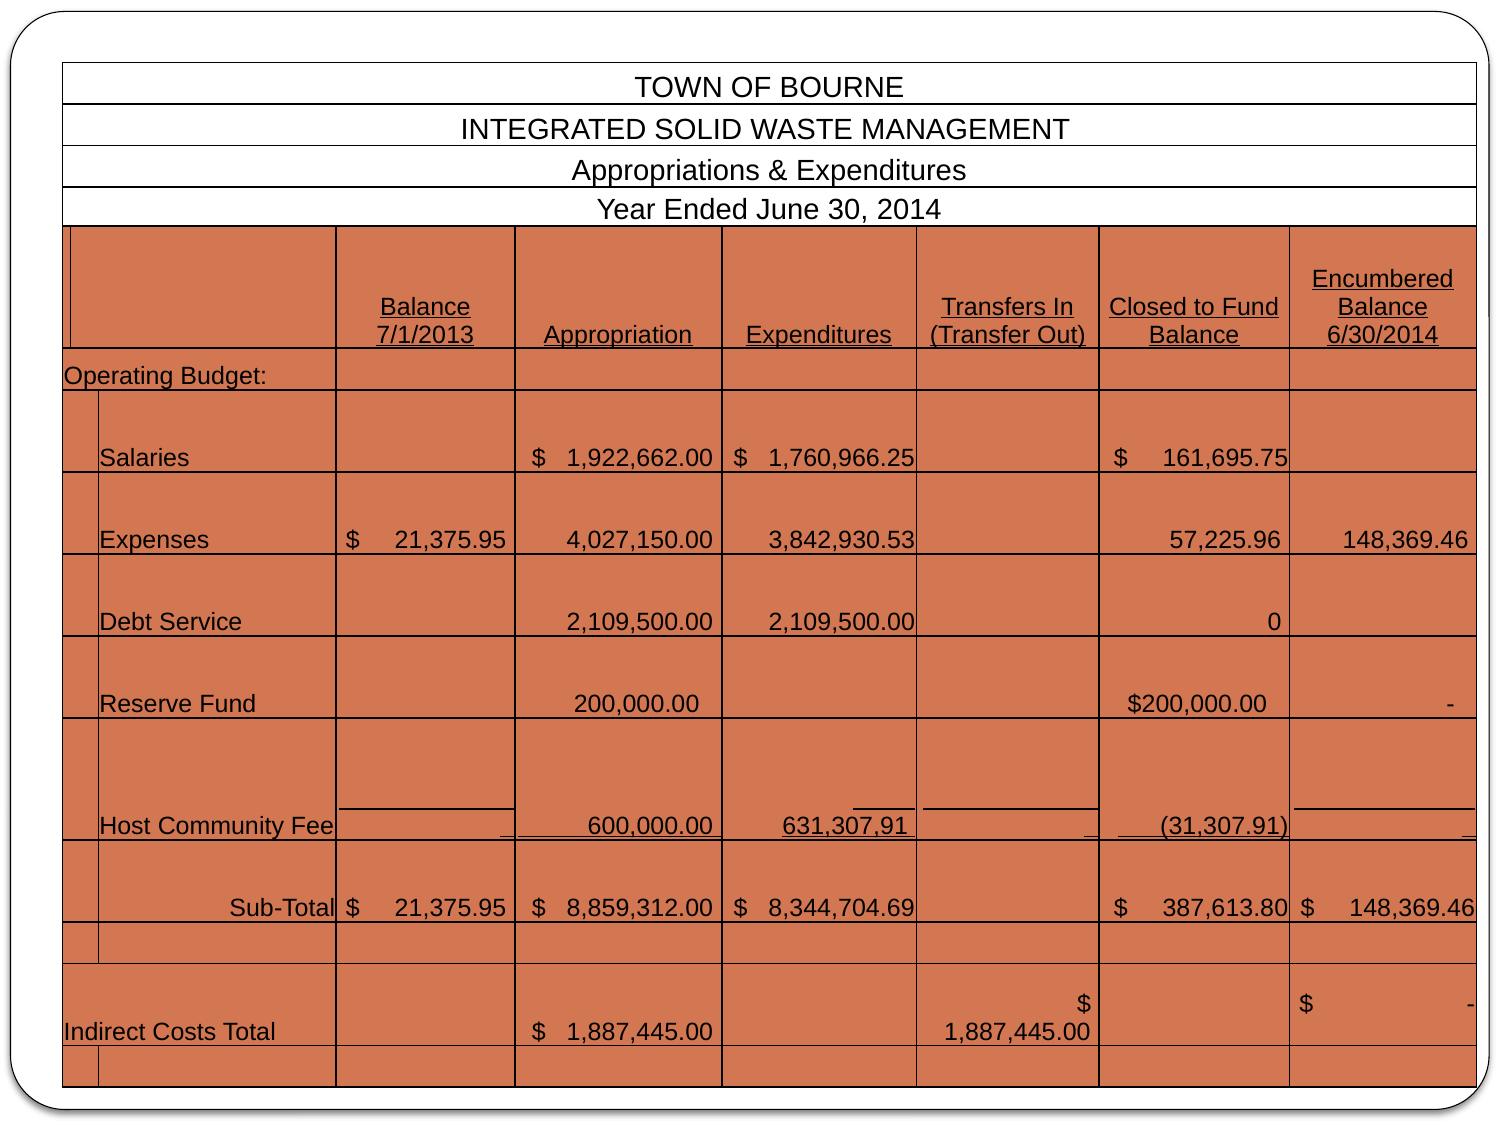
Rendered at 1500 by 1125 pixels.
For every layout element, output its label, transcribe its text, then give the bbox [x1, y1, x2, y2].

table_cell Debt Service [99, 555, 335, 635]
table_cell $ 1,887,445.00 [917, 964, 1098, 1045]
table_cell [71, 227, 335, 347]
table_cell [63, 719, 98, 839]
table_cell [723, 964, 916, 1045]
table_cell Encumbered Balance 6/30/2014 [1290, 227, 1476, 347]
table_cell $200,000.00 [1100, 637, 1289, 717]
table_cell [63, 473, 98, 553]
table_cell [516, 349, 721, 389]
table_cell Host Community Fee [99, 719, 335, 839]
table_cell [337, 391, 514, 471]
table_cell [63, 391, 98, 471]
table_cell Indirect Costs Total [63, 964, 335, 1045]
table_cell $ 8,859,312.00 [516, 841, 721, 921]
table_cell [337, 923, 514, 963]
table_cell [917, 555, 1098, 635]
table_cell INTEGRATED SOLID WASTE MANAGEMENT [63, 105, 1476, 145]
table_cell $ 148,369.46 [1290, 841, 1476, 921]
table_cell 148,369.46 [1290, 473, 1476, 553]
table_cell (31,307.91) [1100, 719, 1289, 839]
table_cell [917, 1046, 1098, 1086]
table_cell [917, 923, 1098, 963]
table_cell [337, 637, 514, 717]
table_cell [1100, 923, 1289, 963]
table_cell $ 1,760,966.25 [723, 391, 916, 471]
table_cell Transfers In (Transfer Out) [917, 227, 1098, 347]
table_cell [917, 349, 1098, 389]
table_cell [723, 637, 916, 717]
table_cell [63, 555, 98, 635]
table_cell [1290, 719, 1476, 839]
table_cell $ - [1290, 964, 1476, 1045]
table_cell 2,109,500.00 [723, 555, 916, 635]
table_cell [1290, 555, 1476, 635]
table_cell [917, 841, 1098, 921]
table_cell $ 8,344,704.69 [723, 841, 916, 921]
table_cell Sub-Total [99, 841, 335, 921]
table_cell 57,225.96 [1100, 473, 1289, 553]
table_cell 0 [1100, 555, 1289, 635]
table_cell [337, 719, 514, 839]
table_cell $ 1,887,445.00 [516, 964, 721, 1045]
table_cell [723, 1046, 916, 1086]
table_cell [337, 964, 514, 1045]
table_cell [63, 637, 98, 717]
table_cell 3,842,930.53 [723, 473, 916, 553]
table_cell Balance 7/1/2013 [337, 227, 514, 347]
table_cell 600,000.00 [516, 719, 721, 839]
table_cell Closed to Fund Balance [1100, 227, 1289, 347]
table_cell $ 1,922,662.00 [516, 391, 721, 471]
table_cell [723, 923, 916, 963]
table_cell 4,027,150.00 [516, 473, 721, 553]
table_cell [723, 349, 916, 389]
table_cell [516, 1046, 721, 1086]
table_cell - [1290, 637, 1476, 717]
table_cell $ 21,375.95 [337, 473, 514, 553]
table_cell [337, 555, 514, 635]
table_cell $ 387,613.80 [1100, 841, 1289, 921]
table_cell Reserve Fund [99, 637, 335, 717]
table_cell [63, 923, 98, 963]
table_header TOWN OF BOURNE [63, 63, 1476, 103]
table_cell [1290, 391, 1476, 471]
table_cell [917, 719, 1098, 839]
table_cell [1100, 964, 1289, 1045]
table_cell [1290, 923, 1476, 963]
table_cell [99, 923, 335, 963]
table_cell [1290, 349, 1476, 389]
table_cell [917, 391, 1098, 471]
table_cell Salaries [99, 391, 335, 471]
table_cell Appropriation [516, 227, 721, 347]
table_cell [337, 1046, 514, 1086]
table_cell [1100, 1046, 1289, 1086]
table_cell [1100, 349, 1289, 389]
table_cell [63, 841, 98, 921]
table_cell Operating Budget: [63, 349, 335, 389]
table_cell Expenses [99, 473, 335, 553]
table_cell [63, 1046, 98, 1086]
table_cell [63, 227, 70, 347]
table_cell $ 21,375.95 [337, 841, 514, 921]
table_cell $ 161,695.75 [1100, 391, 1289, 471]
table_cell [1290, 1046, 1476, 1086]
table_cell [99, 1046, 335, 1086]
table_cell 2,109,500.00 [516, 555, 721, 635]
table_cell Expenditures [723, 227, 916, 347]
table_cell [337, 349, 514, 389]
table_cell Appropriations & Expenditures [63, 146, 1476, 186]
table_cell Year Ended June 30, 2014 [63, 188, 1476, 225]
table_cell 631,307,91 [723, 719, 916, 839]
table_cell 200,000.00 [516, 637, 721, 717]
table_cell [516, 923, 721, 963]
table_cell [917, 637, 1098, 717]
table_cell [917, 473, 1098, 553]
